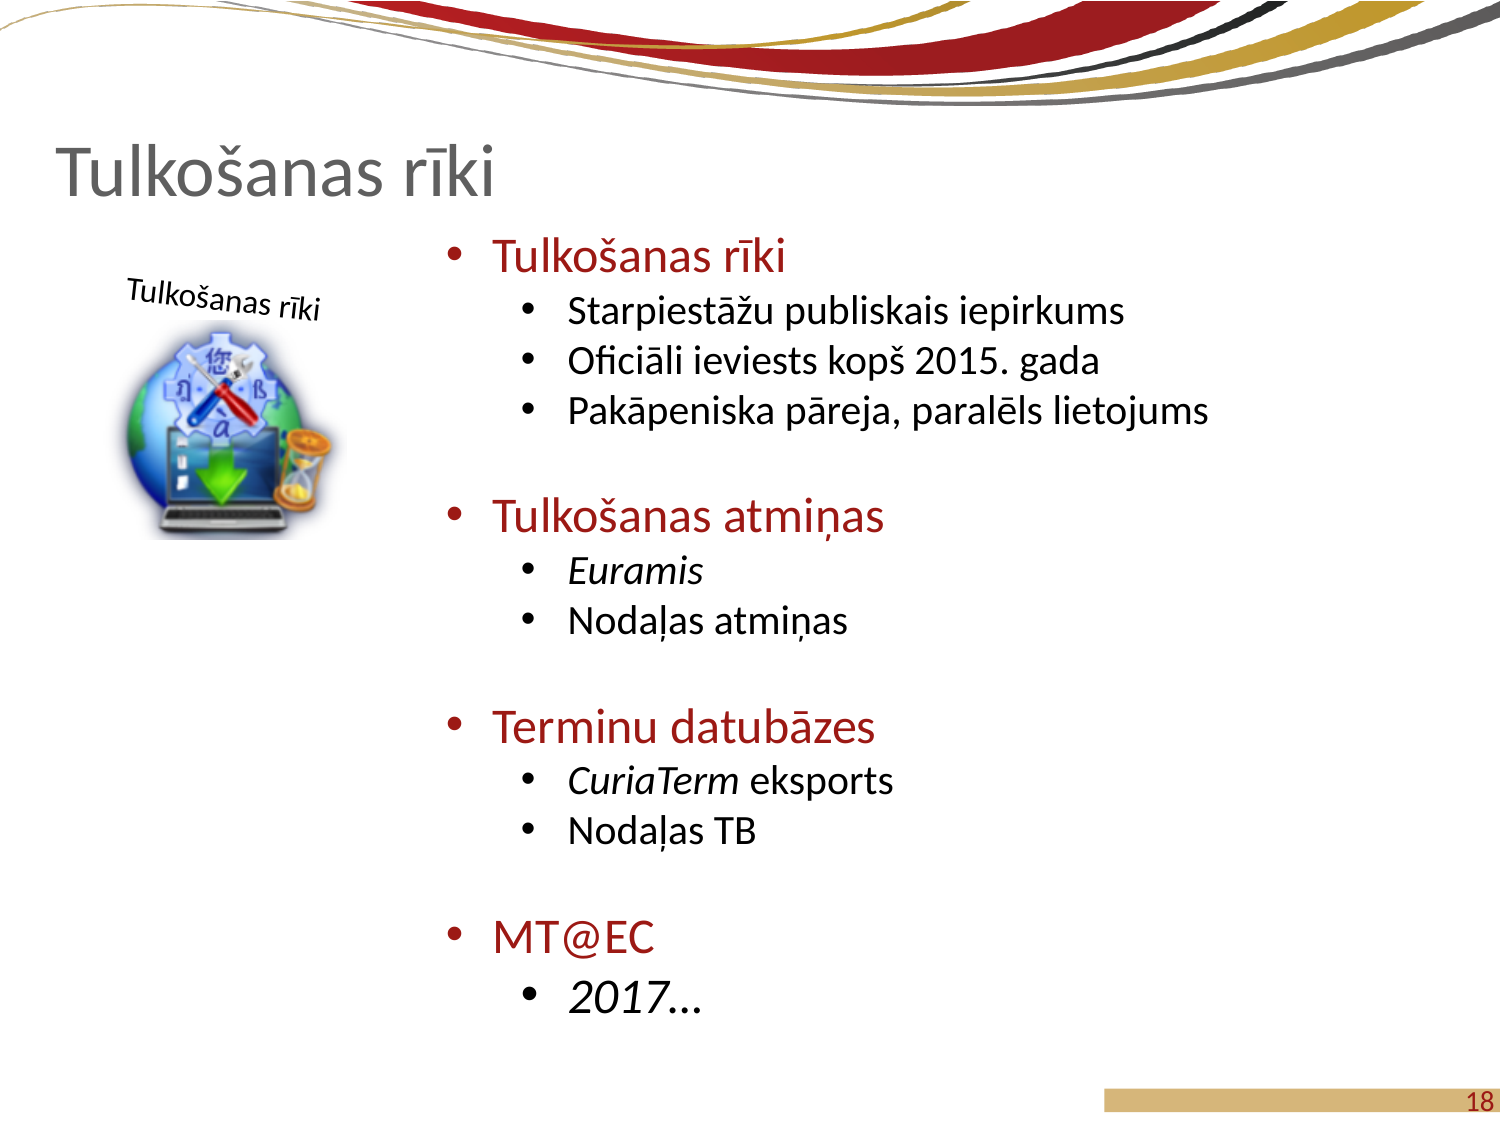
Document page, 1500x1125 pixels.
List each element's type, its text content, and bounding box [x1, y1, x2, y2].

text_box Tulkošanas rīki Starpiestāžu publiskais iepirkums Oficiāli ieviests kopš 2015. gada Pakāpeniska pāreja, paralēls lietojums Tulkošanas atmiņas Euramis Nodaļas atmiņas Terminu datubāzes CuriaTerm eksports Nodaļas TB MT@EC 2017… [431, 215, 1311, 1125]
text_box Tulkošanas rīki [41, 113, 1500, 219]
picture [0, 1, 1500, 133]
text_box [77, 270, 371, 540]
